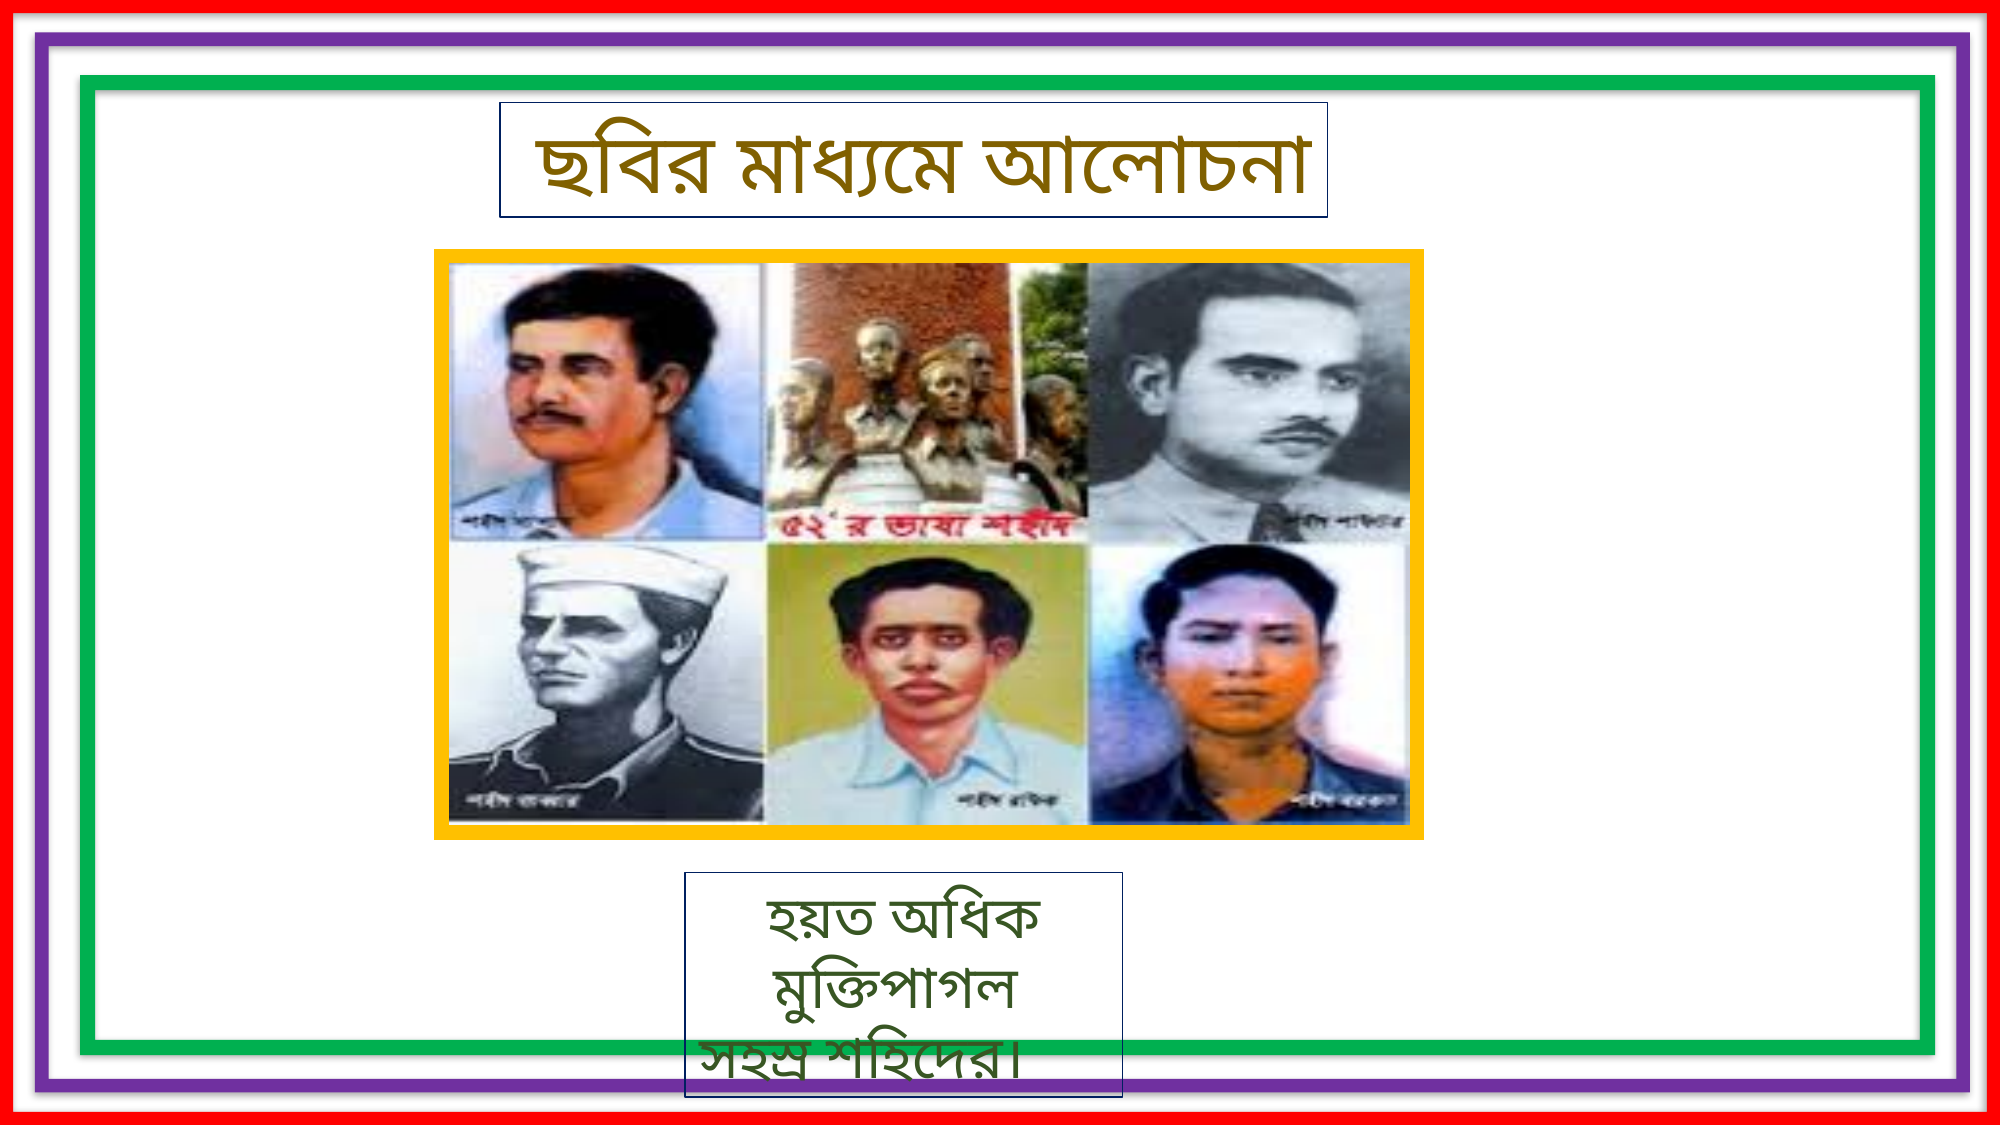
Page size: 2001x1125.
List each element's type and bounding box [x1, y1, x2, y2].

picture [448, 263, 1410, 825]
text_box [0, 0, 2000, 1125]
